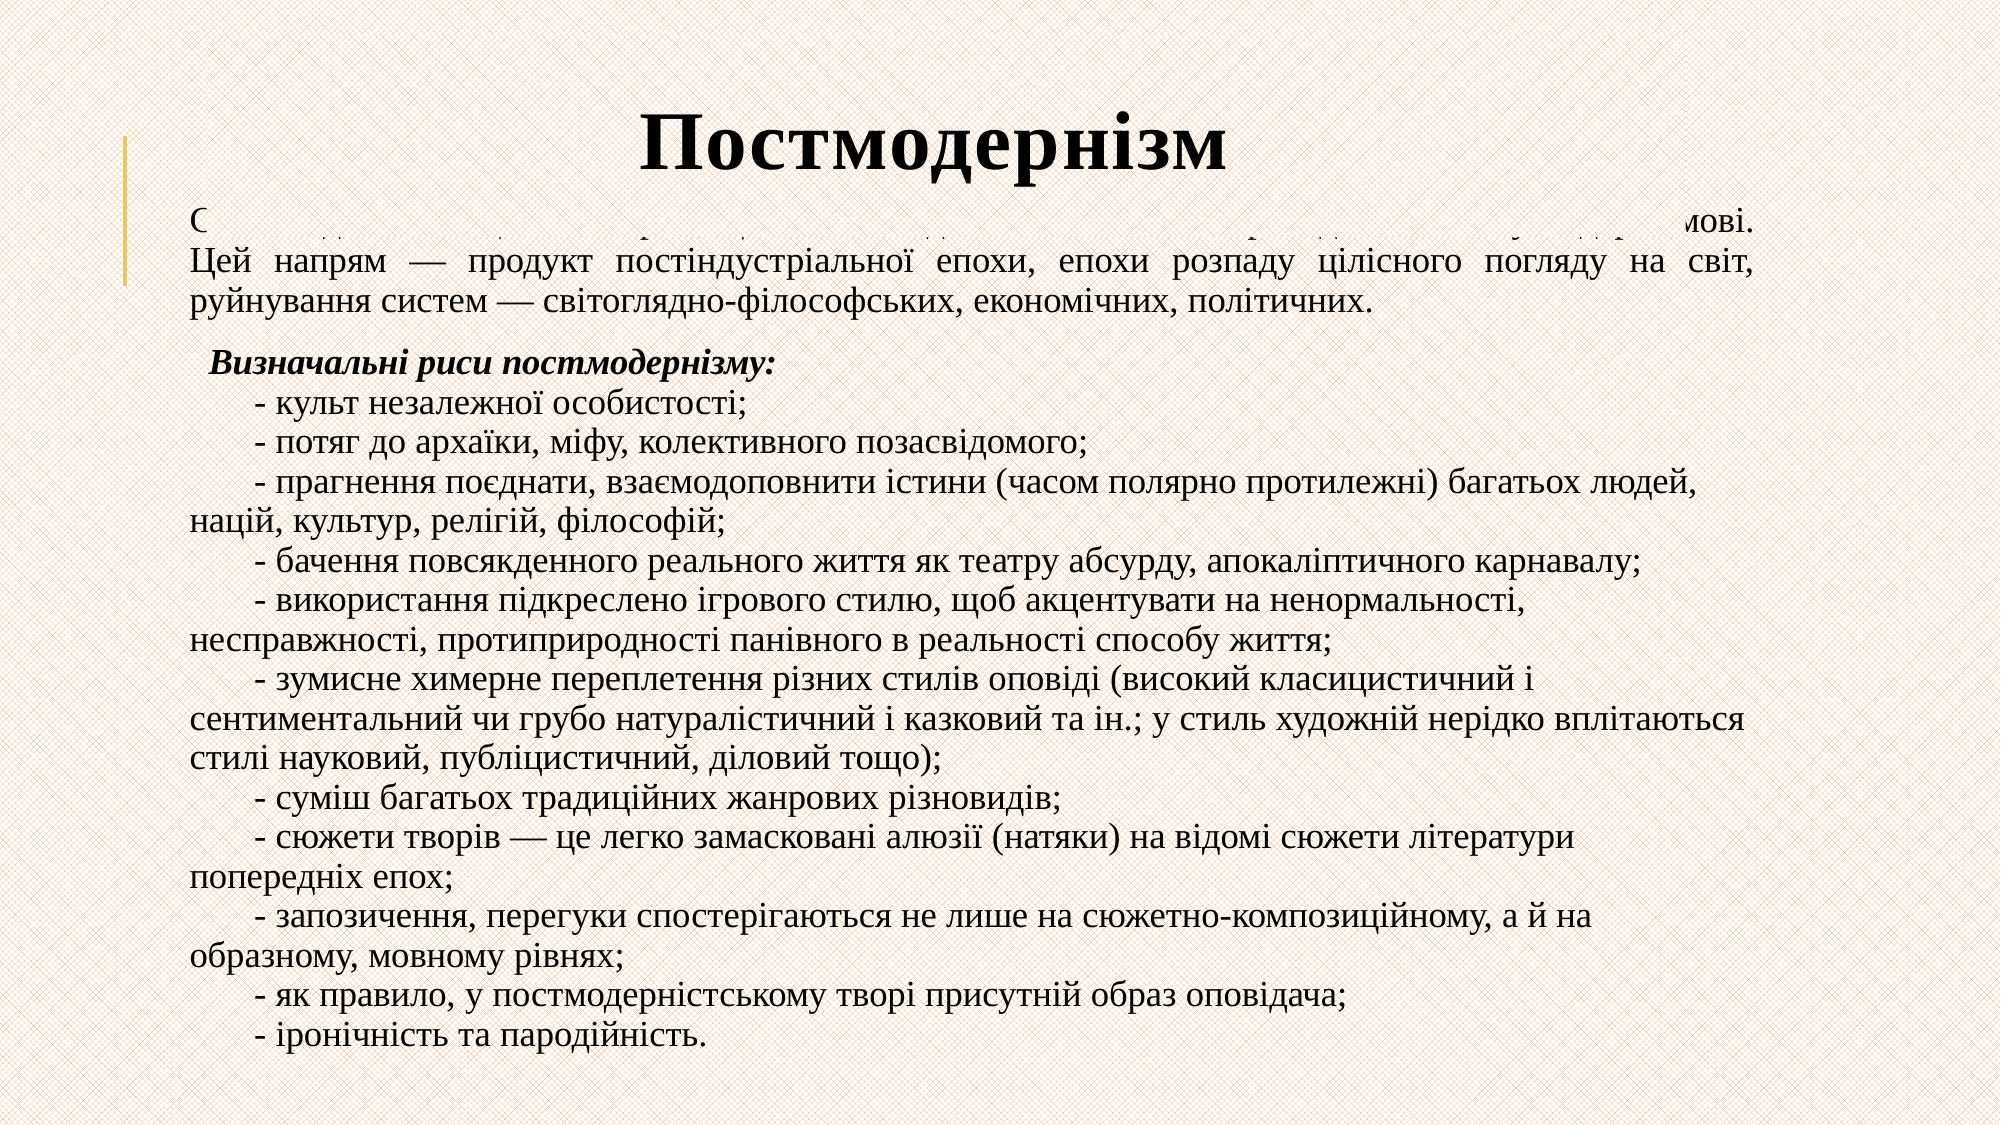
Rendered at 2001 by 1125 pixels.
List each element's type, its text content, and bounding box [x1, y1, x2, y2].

list Світоглядно-мистецький напрям, що в останні десятиліття XX ст. приходить на зміну модернізмові. Цей напрям — продукт постіндустріальної епохи, епохи розпаду цілісного погляду на світ, руйнування систем — світоглядно-філософських, економічних, політичних. Визначальні риси постмодернізму: - культ незалежної особистості; - потяг до архаїки, міфу, колективного позасвідомого; - прагнення поєднати, взаємодоповнити істини (часом полярно протилежні) багатьох людей, націй, культур, релігій, філософій; - бачення повсякденного реального життя як театру абсурду, апокаліптичного карнавалу; - використання підкреслено ігрового стилю, щоб акцентувати на ненормальності, несправжності, протиприродності панівного в реальності способу життя; - зумисне химерне переплетення різних стилів оповіді (високий класицистичний і сентиментальний чи грубо натуралістичний і казковий та ін.; у стиль художній нерідко вплітаються стилі науковий, публіцистичний, діловий тощо); - суміш багатьох традиційних жанрових різновидів; - сюжети творів — це легко замасковані алюзії (натяки) на відомі сюжети літератури попередніх епох; - запозичення, перегуки спостерігаються не лише на сюжетно-композиційному, а й на образному, мовному рівнях; - як правило, у постмодерністському творі присутній образ оповідача; - іронічність та пародійність. [168, 193, 1763, 1064]
title Постмодернізм [206, 34, 1686, 238]
